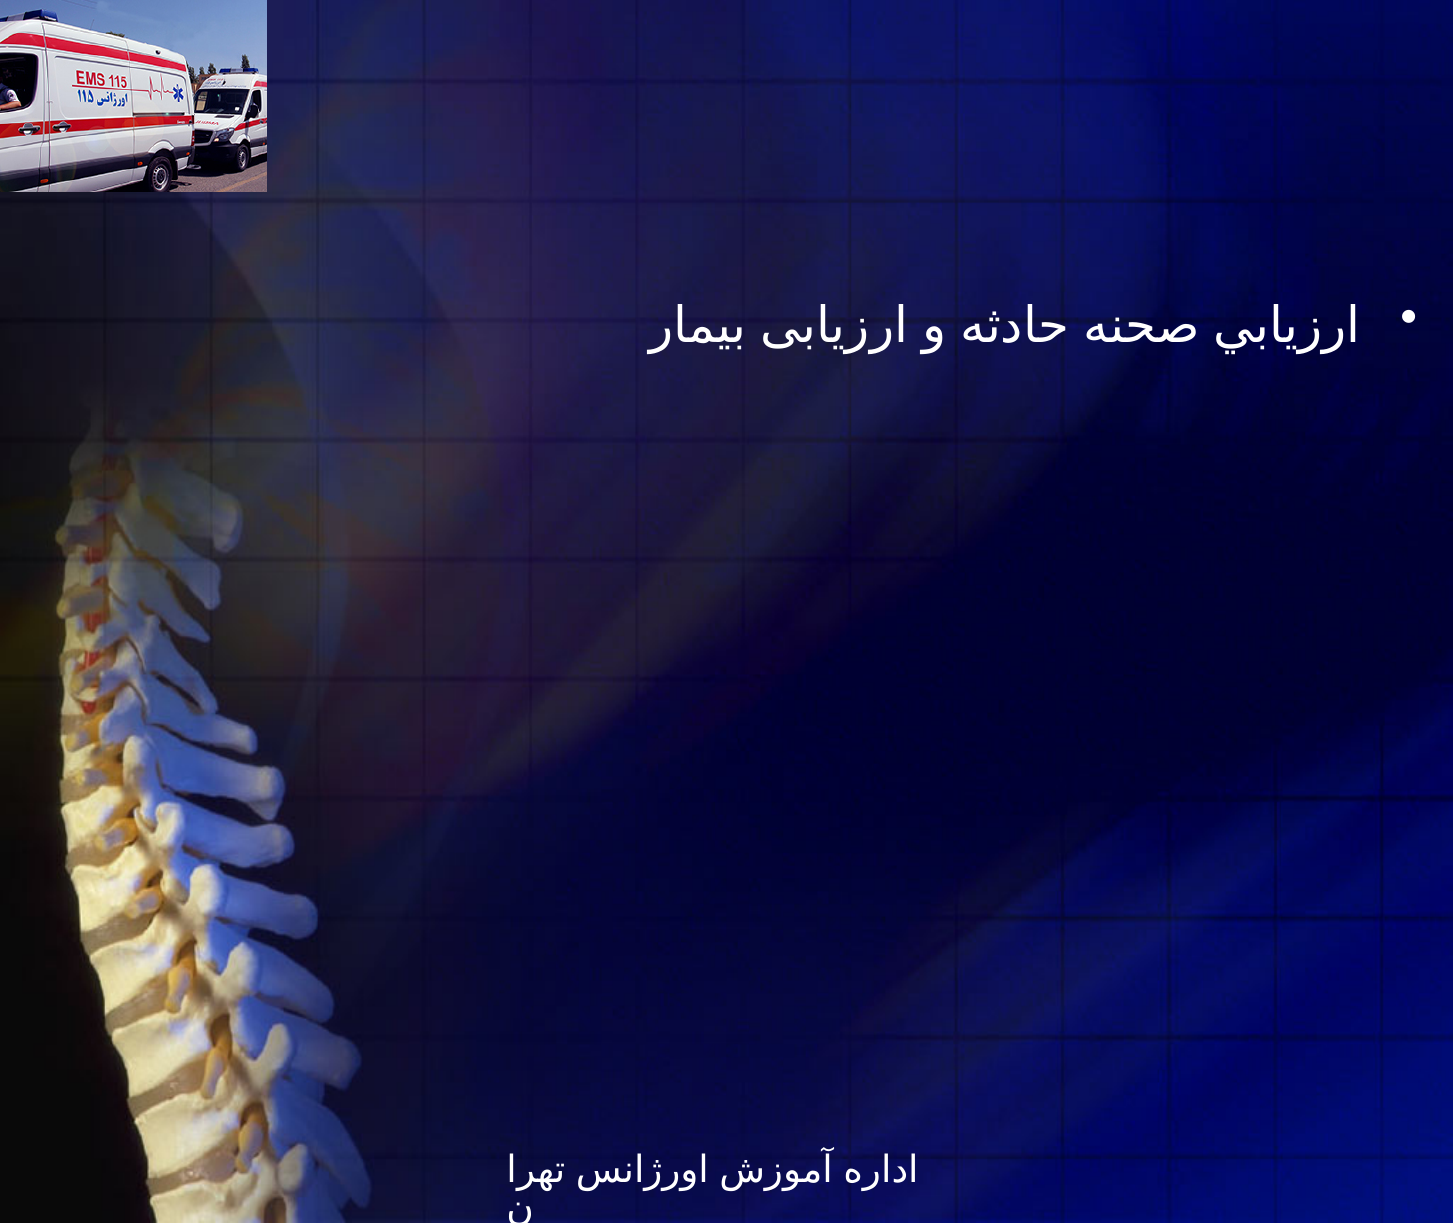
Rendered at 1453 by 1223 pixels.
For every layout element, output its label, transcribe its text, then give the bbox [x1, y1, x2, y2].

list ارزيابي صحنه حادثه و ارزیابی بیمار [349, 285, 1434, 1110]
title [341, 48, 1434, 253]
picture [0, 0, 1453, 1223]
footer اداره آموزش اورژانس تهران [501, 1137, 962, 1223]
